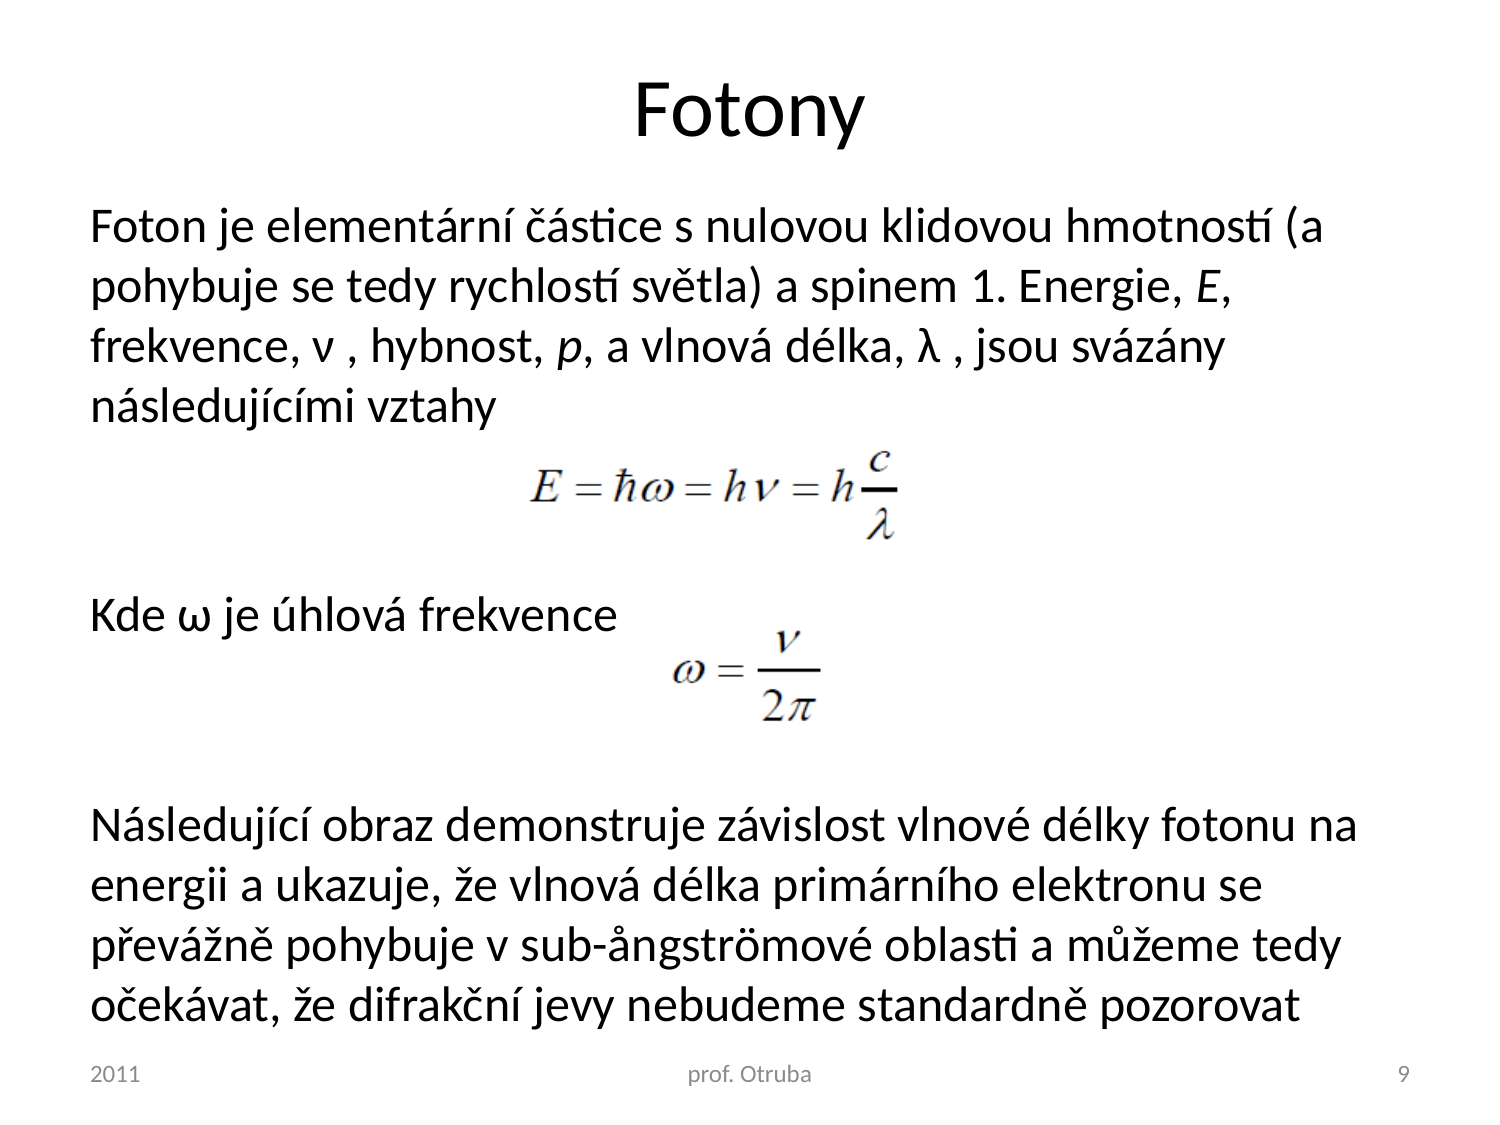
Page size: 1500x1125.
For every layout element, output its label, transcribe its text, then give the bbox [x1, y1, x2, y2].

footer prof. Otruba [512, 1042, 988, 1103]
title Fotony [75, 45, 1425, 161]
slide_number 2011 [75, 1042, 425, 1103]
picture [656, 609, 839, 740]
slide_number 9 [1074, 1042, 1425, 1103]
picture [525, 420, 922, 564]
list Foton je elementární částice s nulovou klidovou hmotností (a pohybuje se tedy rychlostí světla) a spinem 1. Energie, E, frekvence, ν , hybnost, p, a vlnová délka, λ , jsou svázány následujícími vztahy Kde ω je úhlová frekvence Následující obraz demonstruje závislost vlnové délky fotonu na energii a ukazuje, že vlnová délka primárního elektronu se převážně pohybuje v sub-ångströmové oblasti a můžeme tedy očekávat, že difrakční jevy nebudeme standardně pozorovat [75, 184, 1425, 1047]
